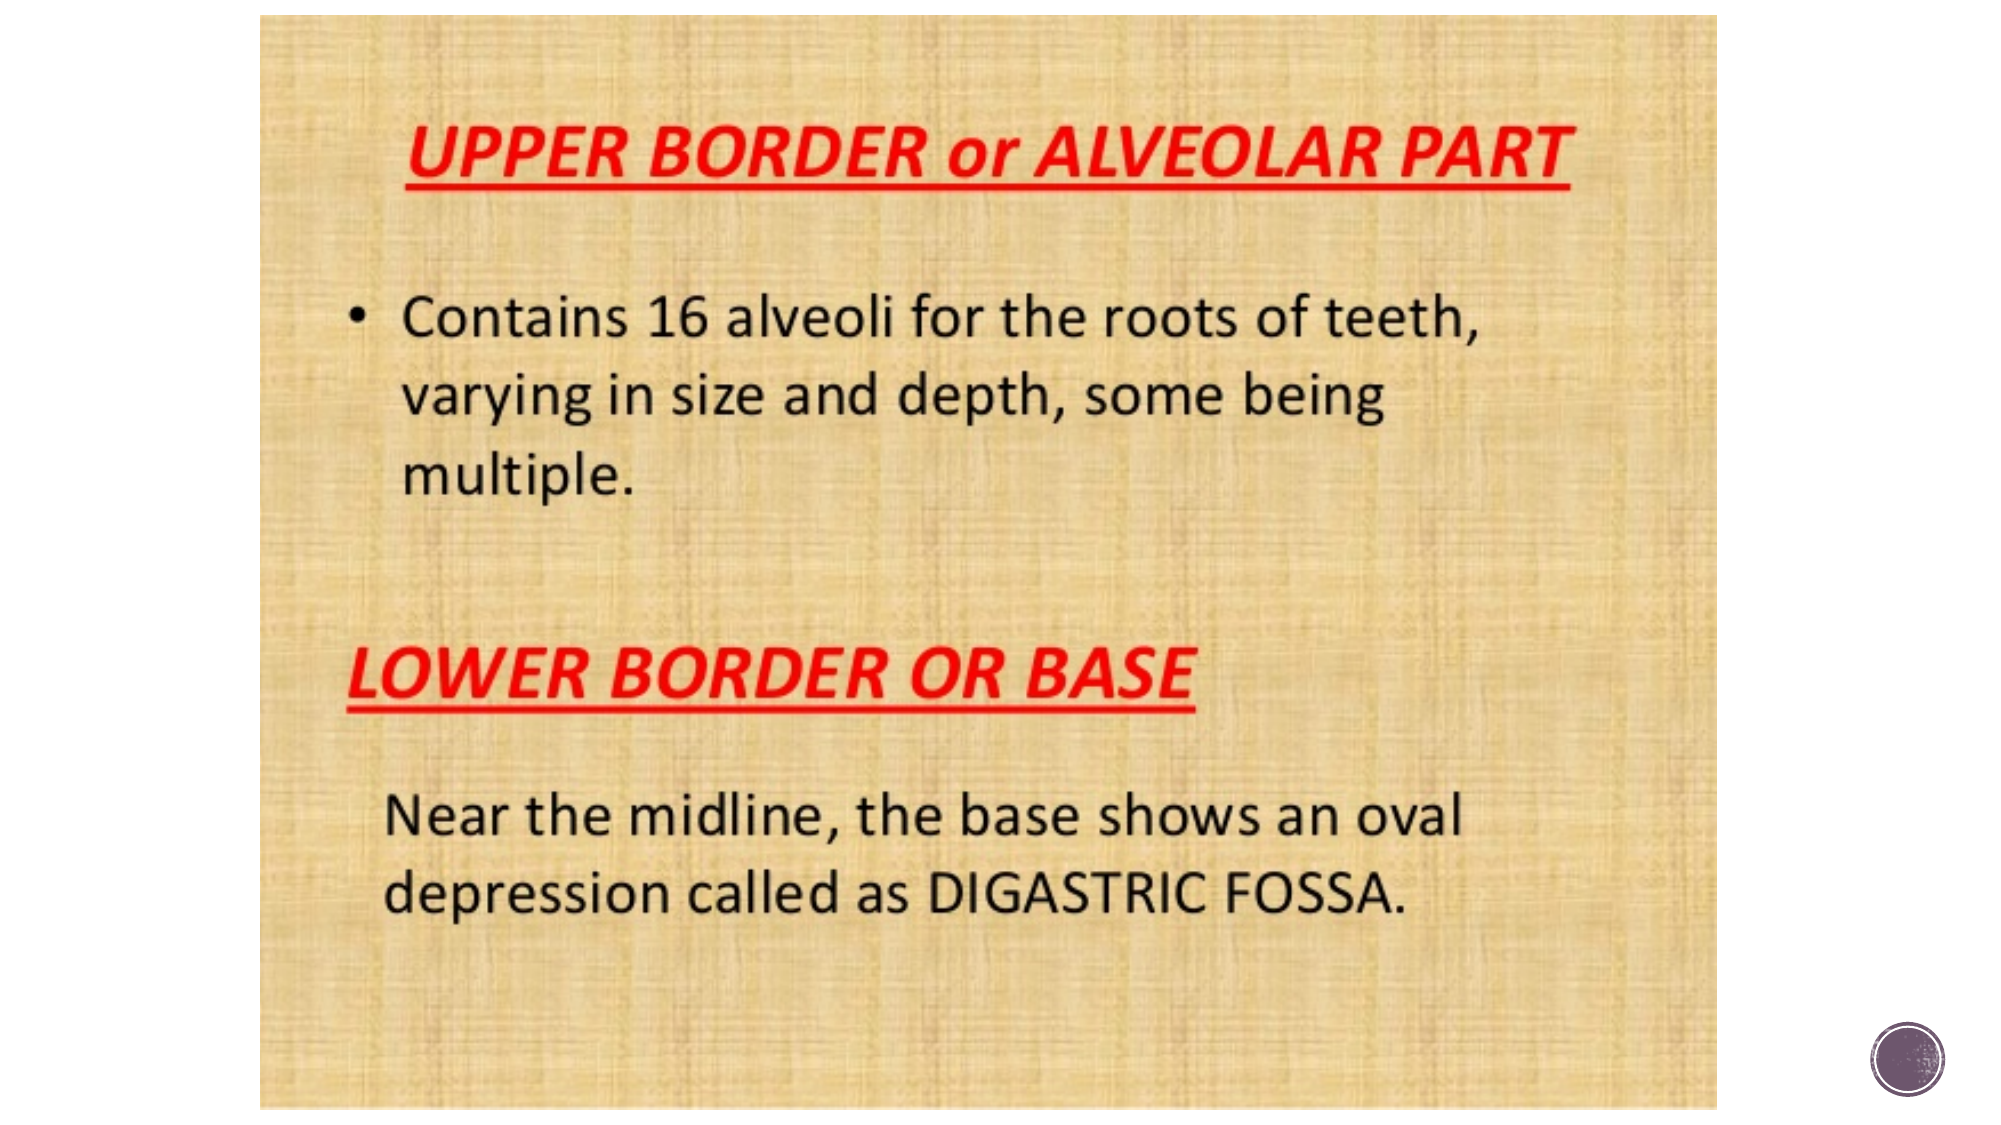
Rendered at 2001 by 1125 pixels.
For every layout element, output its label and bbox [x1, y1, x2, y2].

list [264, 20, 1714, 1106]
